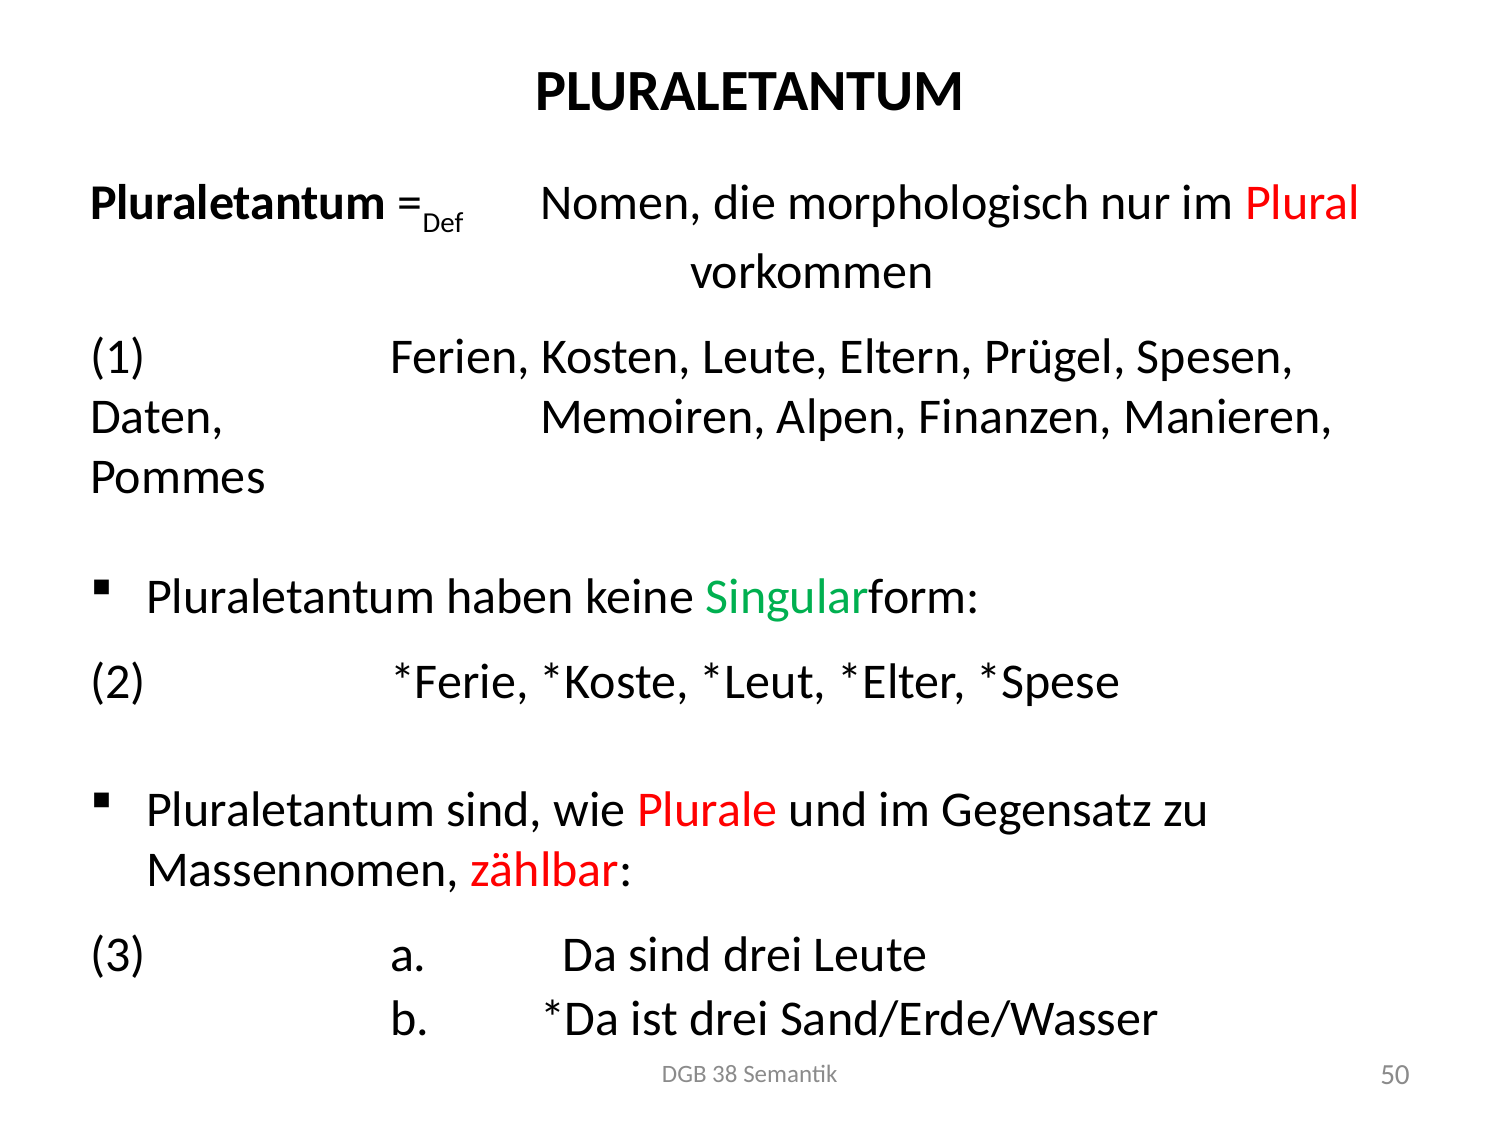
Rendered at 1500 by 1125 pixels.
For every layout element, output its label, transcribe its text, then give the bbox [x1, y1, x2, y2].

slide_number 50 [1074, 1042, 1425, 1103]
footer DGB 38 Semantik [512, 1042, 988, 1103]
title Pluraletantum [75, 37, 1425, 138]
list Pluraletantum =Def Nomen, die morphologisch nur im Plural vorkommen (1) Ferien, Kosten, Leute, Eltern, Prügel, Spesen, Daten, Memoiren, Alpen, Finanzen, Manieren, Pommes Pluraletantum haben keine Singularform: (2) *Ferie, *Koste, *Leut, *Elter, *Spese Pluraletantum sind, wie Plurale und im Gegensatz zu Massennomen, zählbar: (3) a. Da sind drei Leute b. *Da ist drei Sand/Erde/Wasser [75, 162, 1425, 1025]
